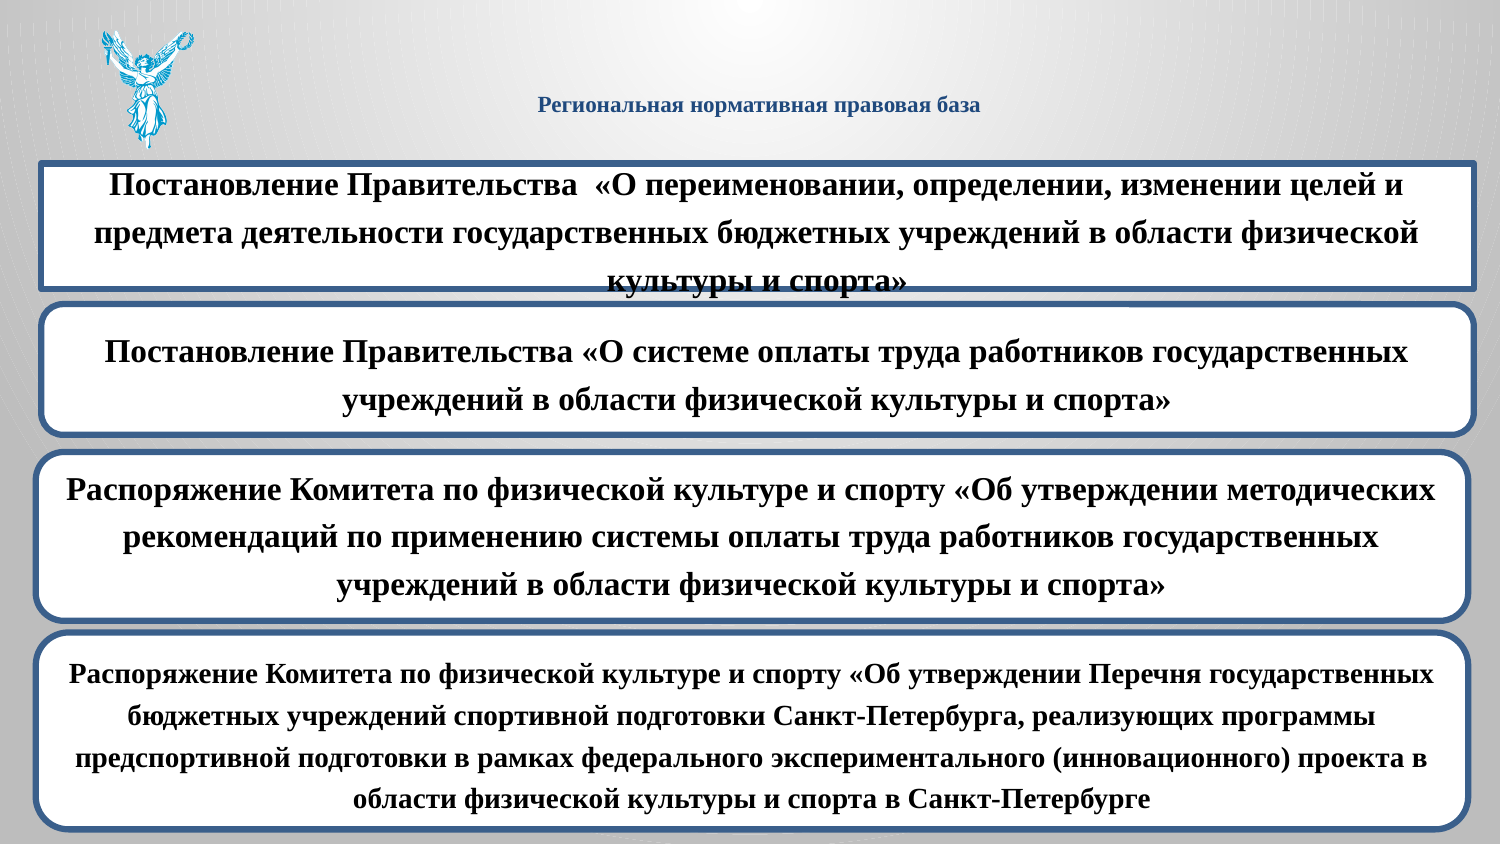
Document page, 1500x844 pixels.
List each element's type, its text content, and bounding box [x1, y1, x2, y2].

text_box Распоряжение Комитета по физической культуре и спорту «Об утверждении методических рекомендаций по применению системы оплаты труда работников государственных учреждений в области физической культуры и спорта» [33, 449, 1471, 623]
text_box Постановление Правительства «О системе оплаты труда работников государственных учреждений в области физической культуры и спорта» [39, 301, 1476, 437]
text_box Распоряжение Комитета по физической культуре и спорту «Об утверждении Перечня государственных бюджетных учреждений спортивной подготовки Санкт-Петербурга, реализующих программы предспортивной подготовки в рамках федерального экспериментального (инновационного) проекта в области физической культуры и спорта в Санкт-Петербурге [33, 630, 1471, 832]
picture [101, 30, 196, 150]
title Региональная нормативная правовая база [41, 26, 1392, 161]
list Постановление Правительства «О переименовании, определении, изменении целей и предмета деятельности государственных бюджетных учреждений в области физической культуры и спорта» [39, 161, 1476, 291]
